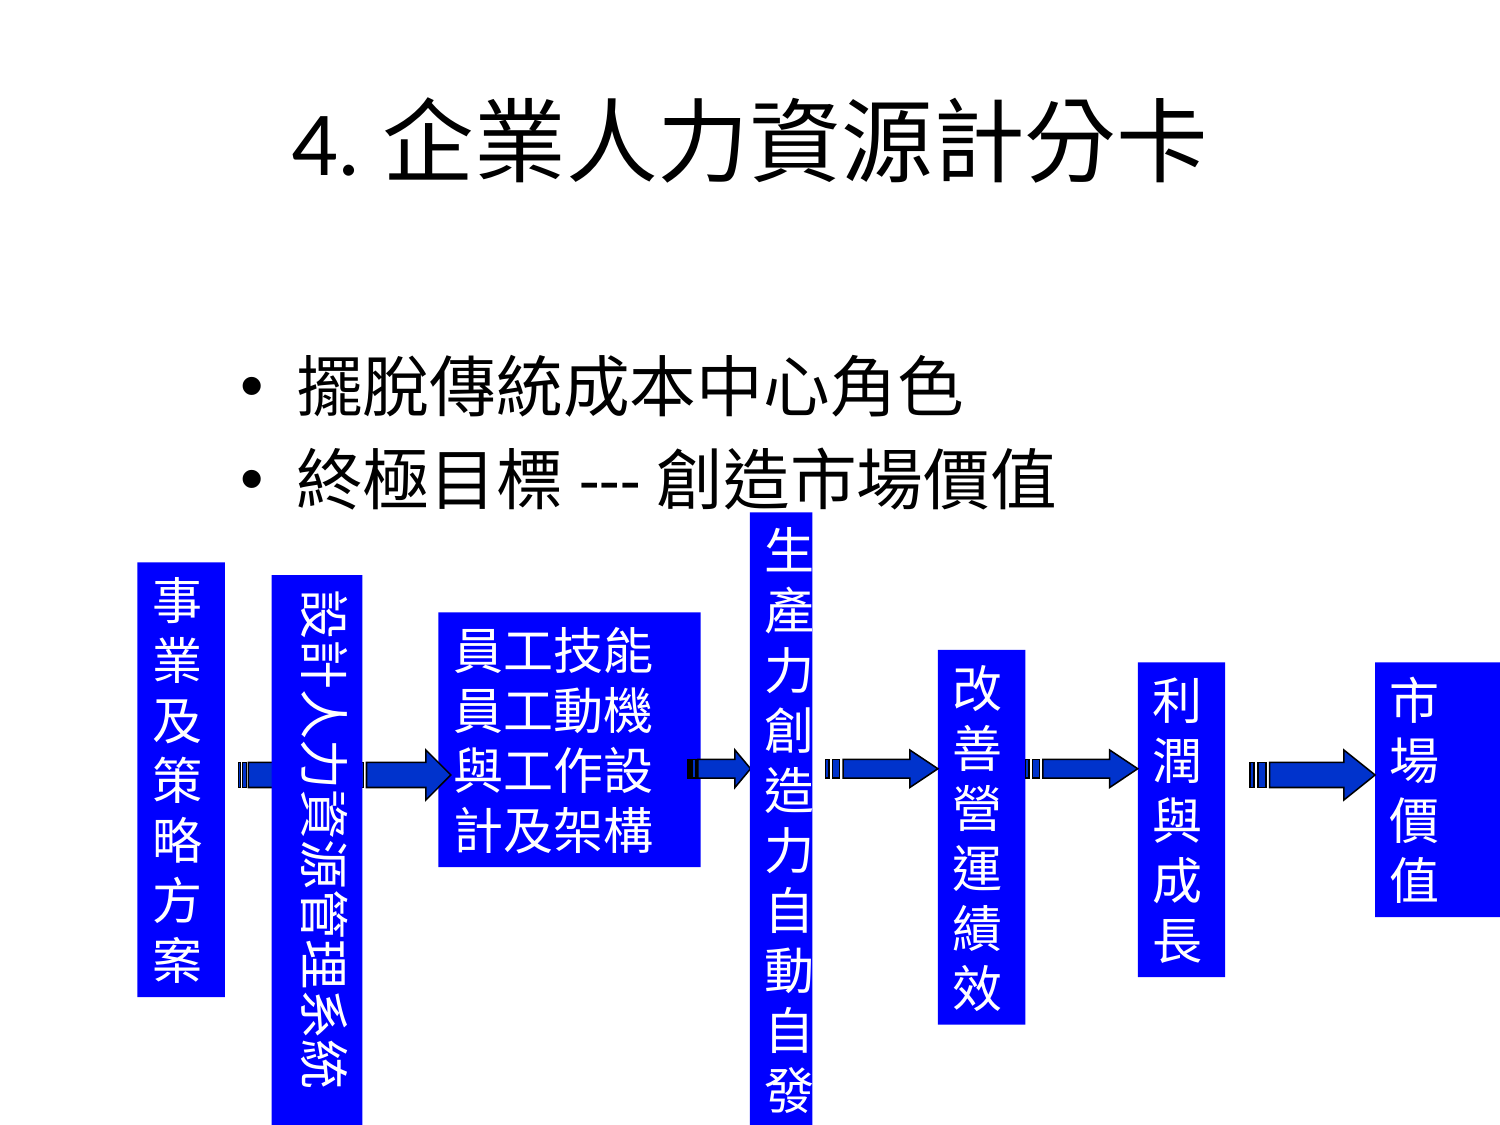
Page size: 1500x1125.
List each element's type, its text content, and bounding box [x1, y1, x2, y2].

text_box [238, 612, 1500, 1029]
text_box 設計人力資源管理系統 [271, 575, 363, 610]
text_box 生產力創造力自動自發 [749, 1038, 813, 1125]
text_box 生產力創造力自動自發 [749, 512, 813, 610]
title 4.企業人力資源計分卡 [75, 45, 1425, 233]
text_box 事業及策略方案 [137, 562, 225, 998]
list 擺脫傳統成本中心角色 終極目標---創造市場價值 [225, 337, 1500, 1088]
text_box 設計人力資源管理系統 [271, 1038, 363, 1125]
